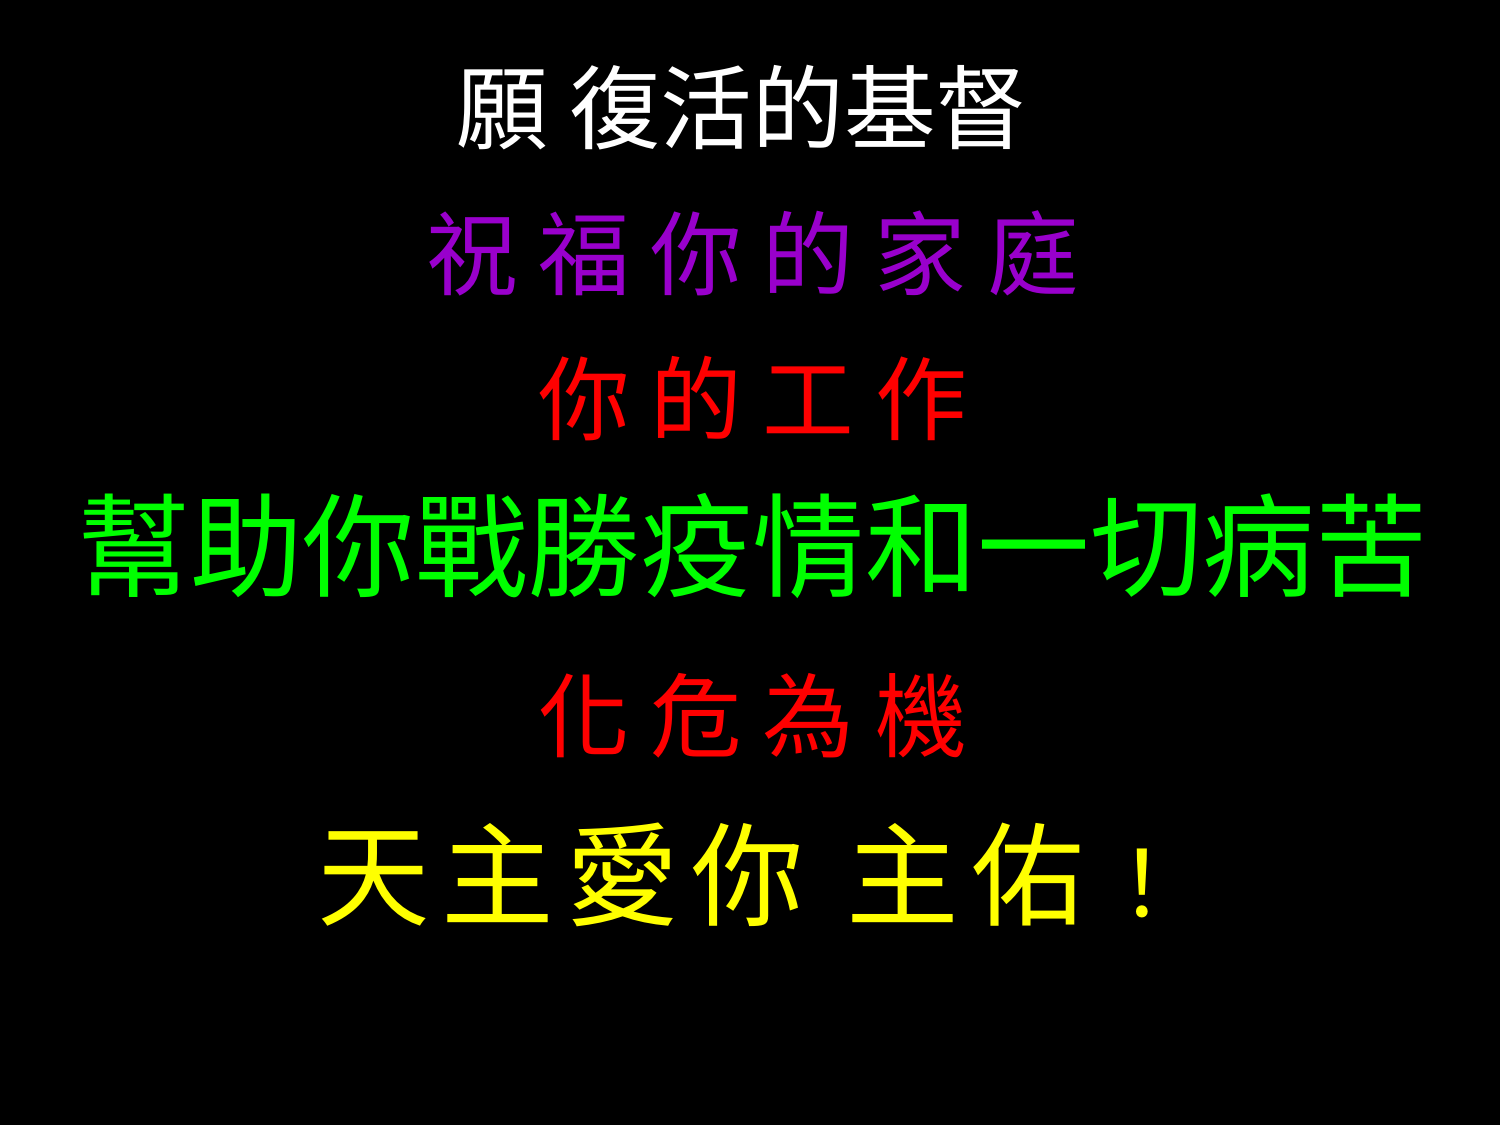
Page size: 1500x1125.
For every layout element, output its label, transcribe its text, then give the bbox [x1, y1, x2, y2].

list 願 復活的基督 祝 福 你 的 家 庭 你 的 工 作 幫助你戰勝疫情和一切病苦 化 危 為 機 天主愛你 主佑！ [2, 7, 1500, 1000]
